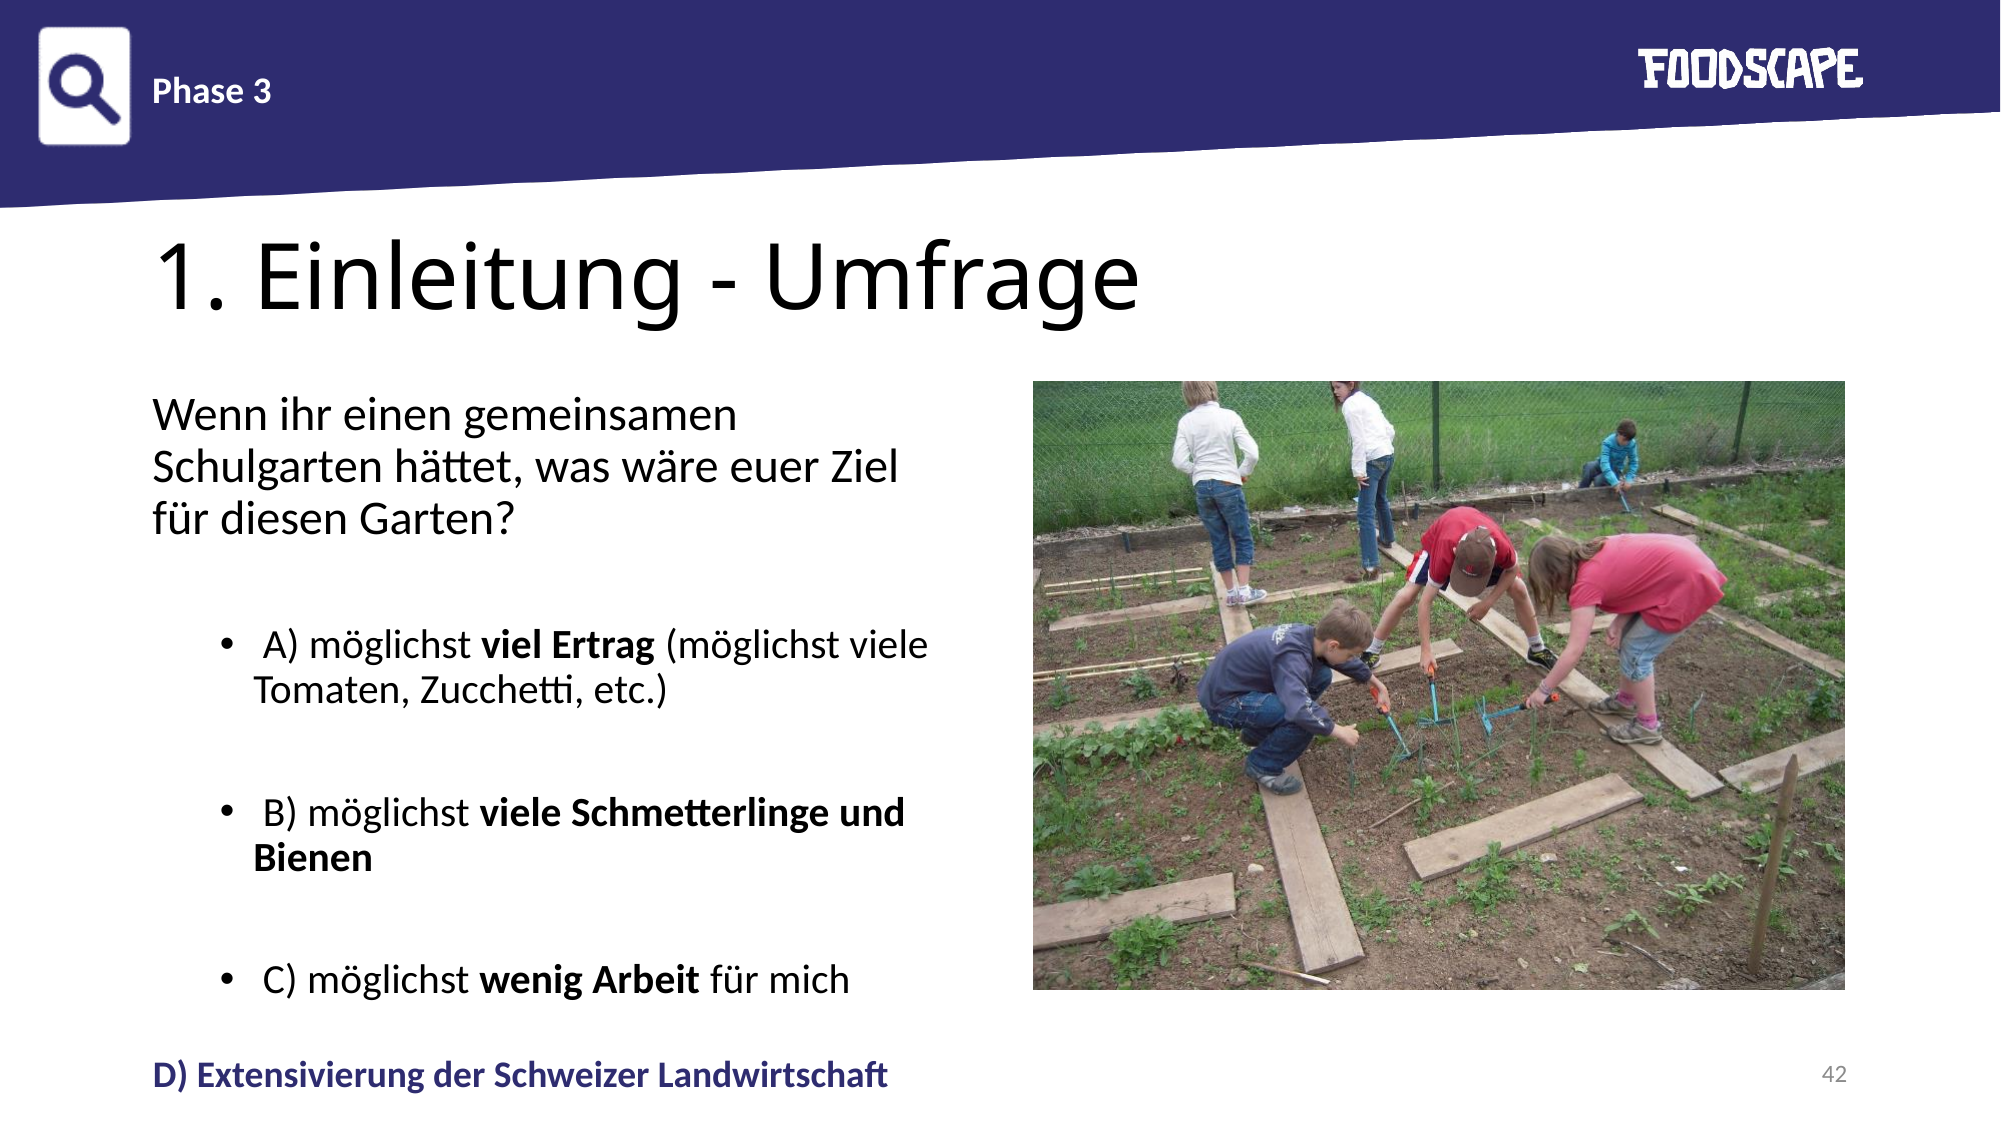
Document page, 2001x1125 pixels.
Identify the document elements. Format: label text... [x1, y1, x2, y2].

text_box Phase 3 [137, 59, 405, 119]
picture [0, 0, 2001, 208]
slide_number 42 [1412, 1042, 1863, 1103]
list Wenn ihr einen gemeinsamen Schulgarten hättet, was wäre euer Ziel für diesen Garten? A) möglichst viel Ertrag (möglichst viele Tomaten, Zucchetti, etc.) B) möglichst viele Schmetterlinge und Bienen C) möglichst wenig Arbeit für mich [137, 381, 981, 1012]
text_box D) Extensivierung der Schweizer Landwirtschaft [138, 1042, 905, 1103]
title 1. Einleitung - Umfrage [137, 209, 1863, 351]
picture [1033, 381, 1845, 990]
